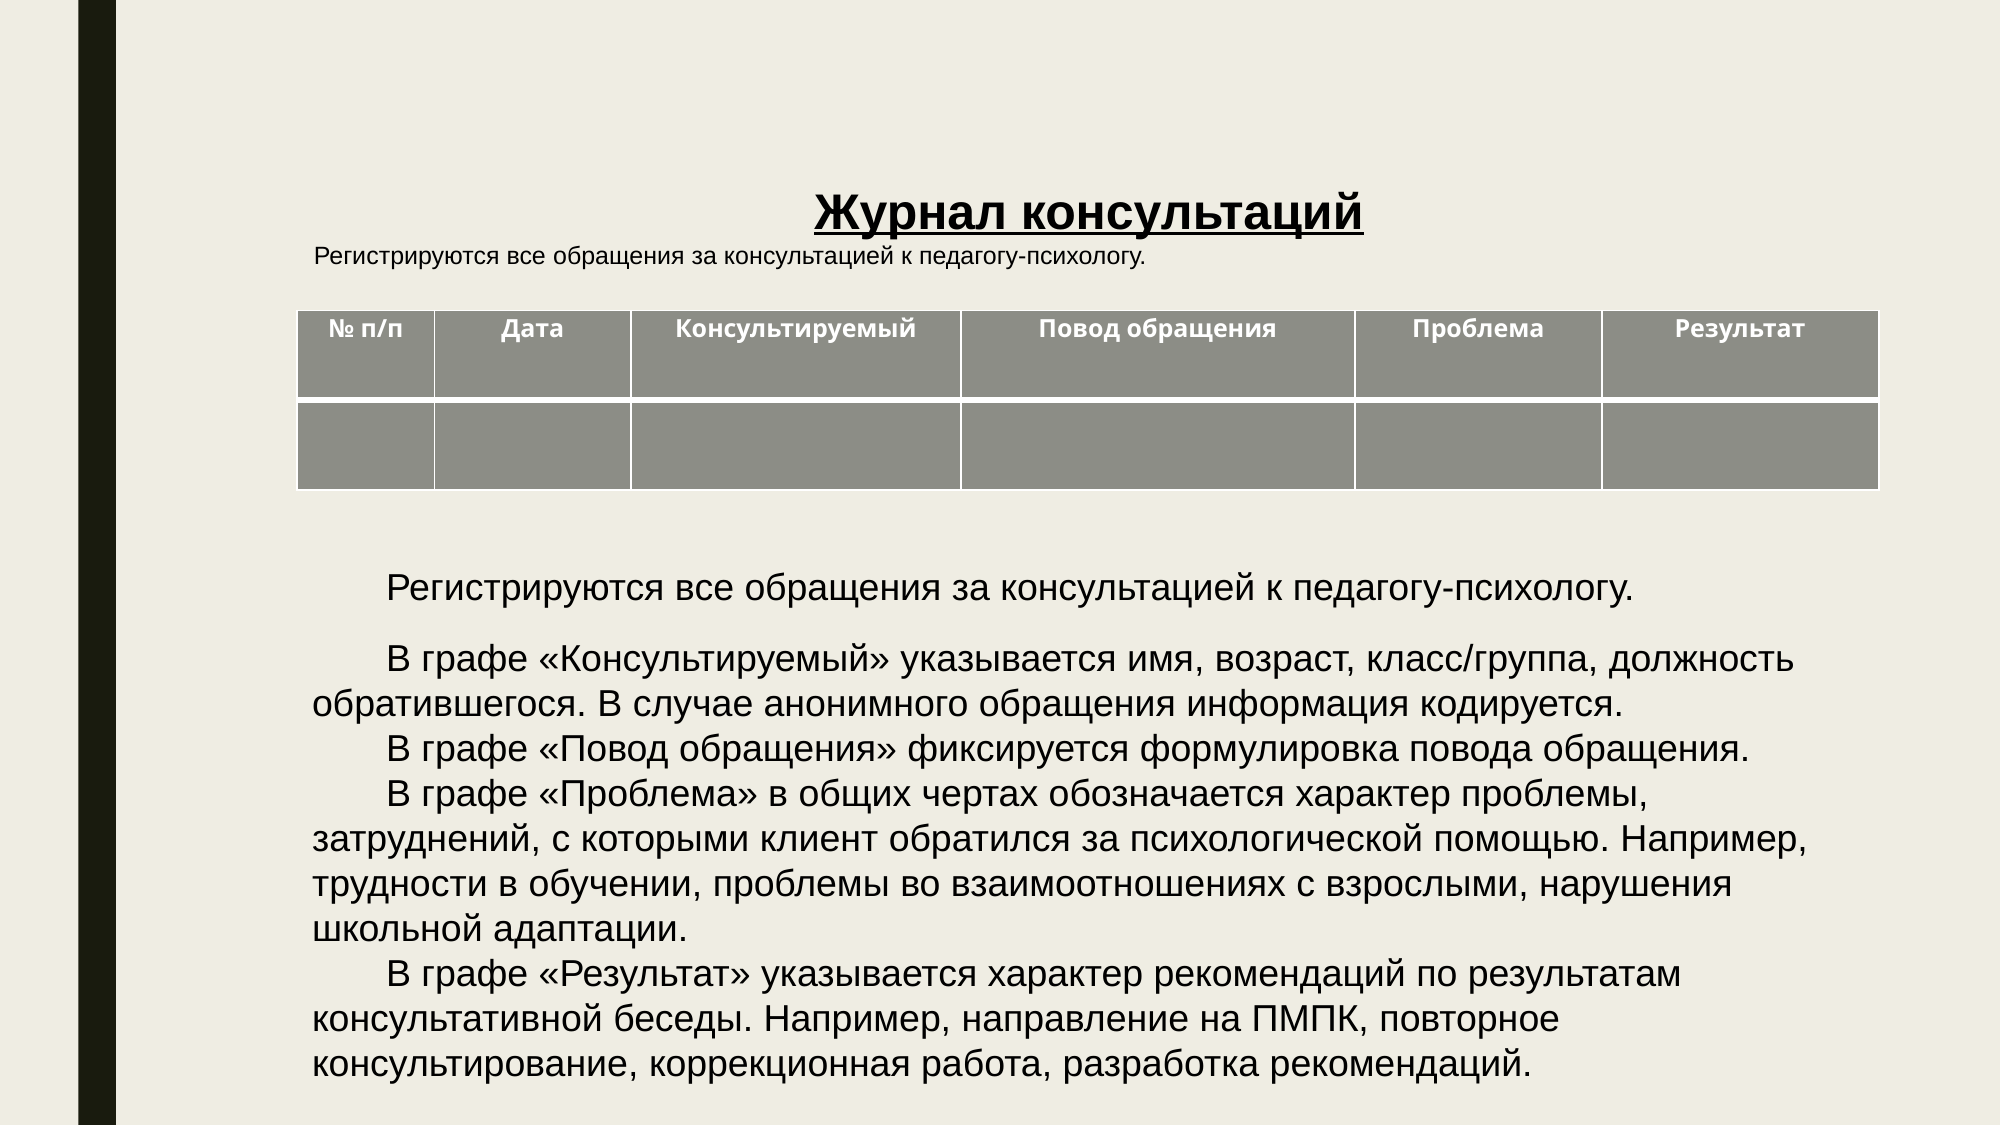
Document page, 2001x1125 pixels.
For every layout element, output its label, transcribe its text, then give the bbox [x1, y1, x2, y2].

table_header Результат [1603, 336, 1878, 397]
table_header № п/п [298, 336, 434, 397]
table_cell [1603, 403, 1878, 489]
table_cell [435, 403, 630, 489]
table_cell [632, 403, 960, 489]
table_header Повод обращения [962, 336, 1354, 397]
title Журнал консультаций Регистрируются все обращения за консультацией к педагогу-психологу. [225, 132, 1879, 336]
table_header Дата [435, 336, 630, 397]
table_cell [962, 403, 1354, 489]
table_header Консультируемый [632, 336, 960, 397]
table_header Проблема [1356, 336, 1601, 397]
table_cell [298, 403, 434, 489]
text_box Регистрируются все обращения за консультацией к педагогу-психологу. В графе «Консультируемый» указывается имя, возраст, класс/группа, должность обратившегося. В случае анонимного обращения информация кодируется. В графе «Повод обращения» фиксируется формулировка повода обращения. В графе «Проблема» в общих чертах обозначается характер проблемы, затруднений, с которыми клиент обратился за психологической помощью. Например, трудности в обучении, проблемы во взаимоотношениях с взрослыми, нарушения школьной адаптации. В графе «Результат» указывается характер рекомендаций по результатам консультативной беседы. Например, направление на ПМПК, повторное консультирование, коррекционная работа, разработка рекомендаций. [297, 555, 1879, 1092]
table_cell [1356, 403, 1601, 489]
